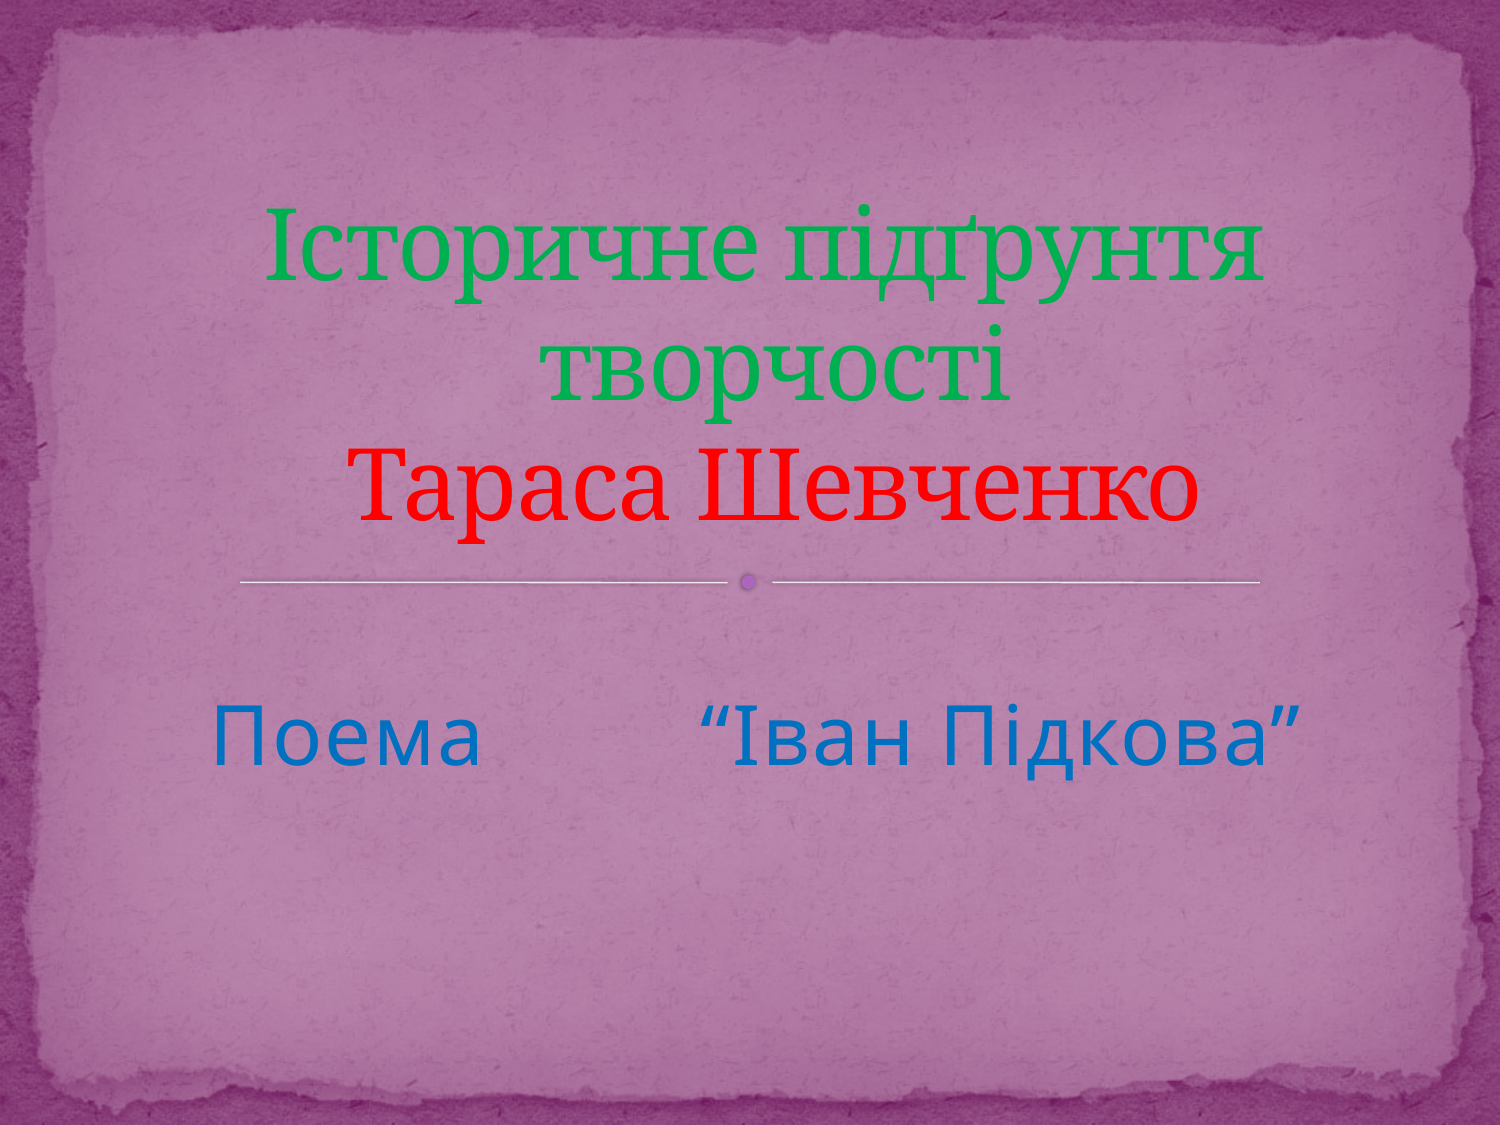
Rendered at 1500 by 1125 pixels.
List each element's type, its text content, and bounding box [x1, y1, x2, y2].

title Історичне підґрунтя творчості Тараса Шевченко [93, 222, 1457, 548]
subtitle Поема “Іван Підкова” [75, 606, 1438, 795]
